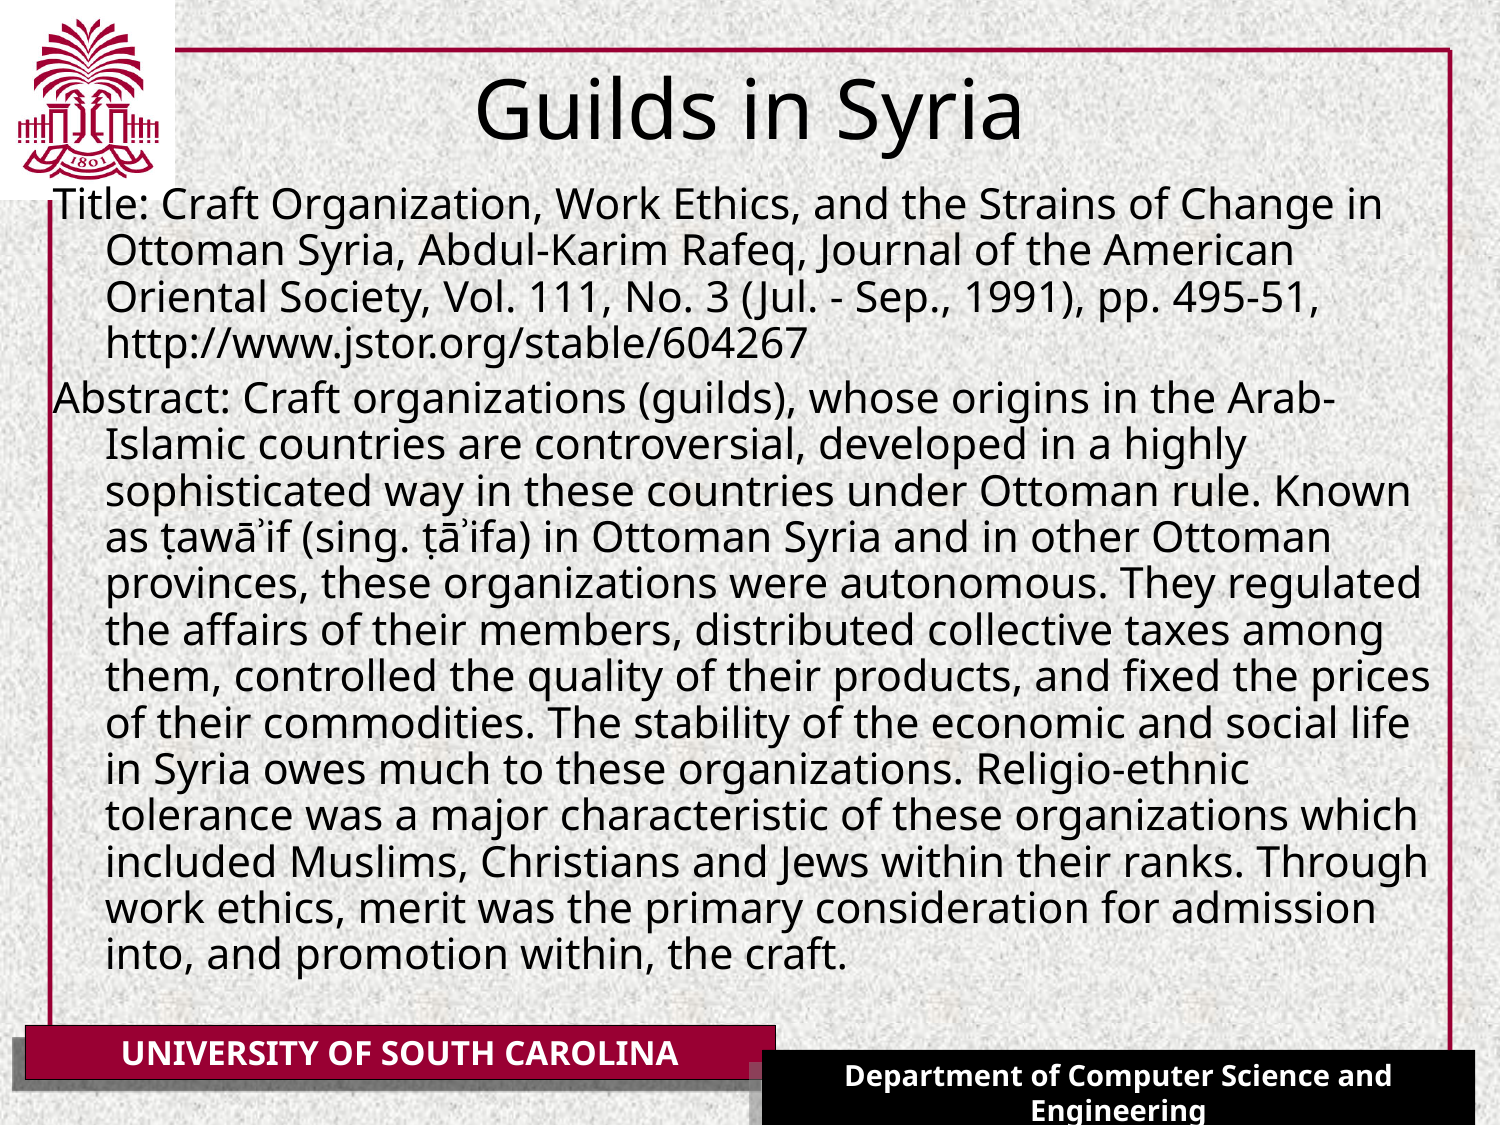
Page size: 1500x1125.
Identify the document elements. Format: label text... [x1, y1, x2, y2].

picture [53, 1000, 1447, 1049]
picture [13, 1038, 749, 1091]
list Title: Craft Organization, Work Ethics, and the Strains of Change in Ottoman Syria, Abdul-Karim Rafeq, Journal of the American Oriental Society, Vol. 111, No. 3 (Jul. - Sep., 1991), pp. 495-51, http://www.jstor.org/stable/604267 Abstract: Craft organizations (guilds), whose origins in the Arab-Islamic countries are controversial, developed in a highly sophisticated way in these countries under Ottoman rule. Known as ṭawāʾif (sing. ṭāʾifa) in Ottoman Syria and in other Ottoman provinces, these organizations were autonomous. They regulated the affairs of their members, distributed collective taxes among them, controlled the quality of their products, and fixed the prices of their commodities. The stability of the economic and social life in Syria owes much to these organizations. Religio-ethnic tolerance was a major characteristic of these organizations which included Muslims, Christians and Jews within their ranks. Through work ethics, merit was the primary consideration for admission into, and promotion within, the craft. [37, 174, 1463, 1000]
title Guilds in Syria [112, 50, 1388, 163]
picture [0, 0, 1500, 1125]
